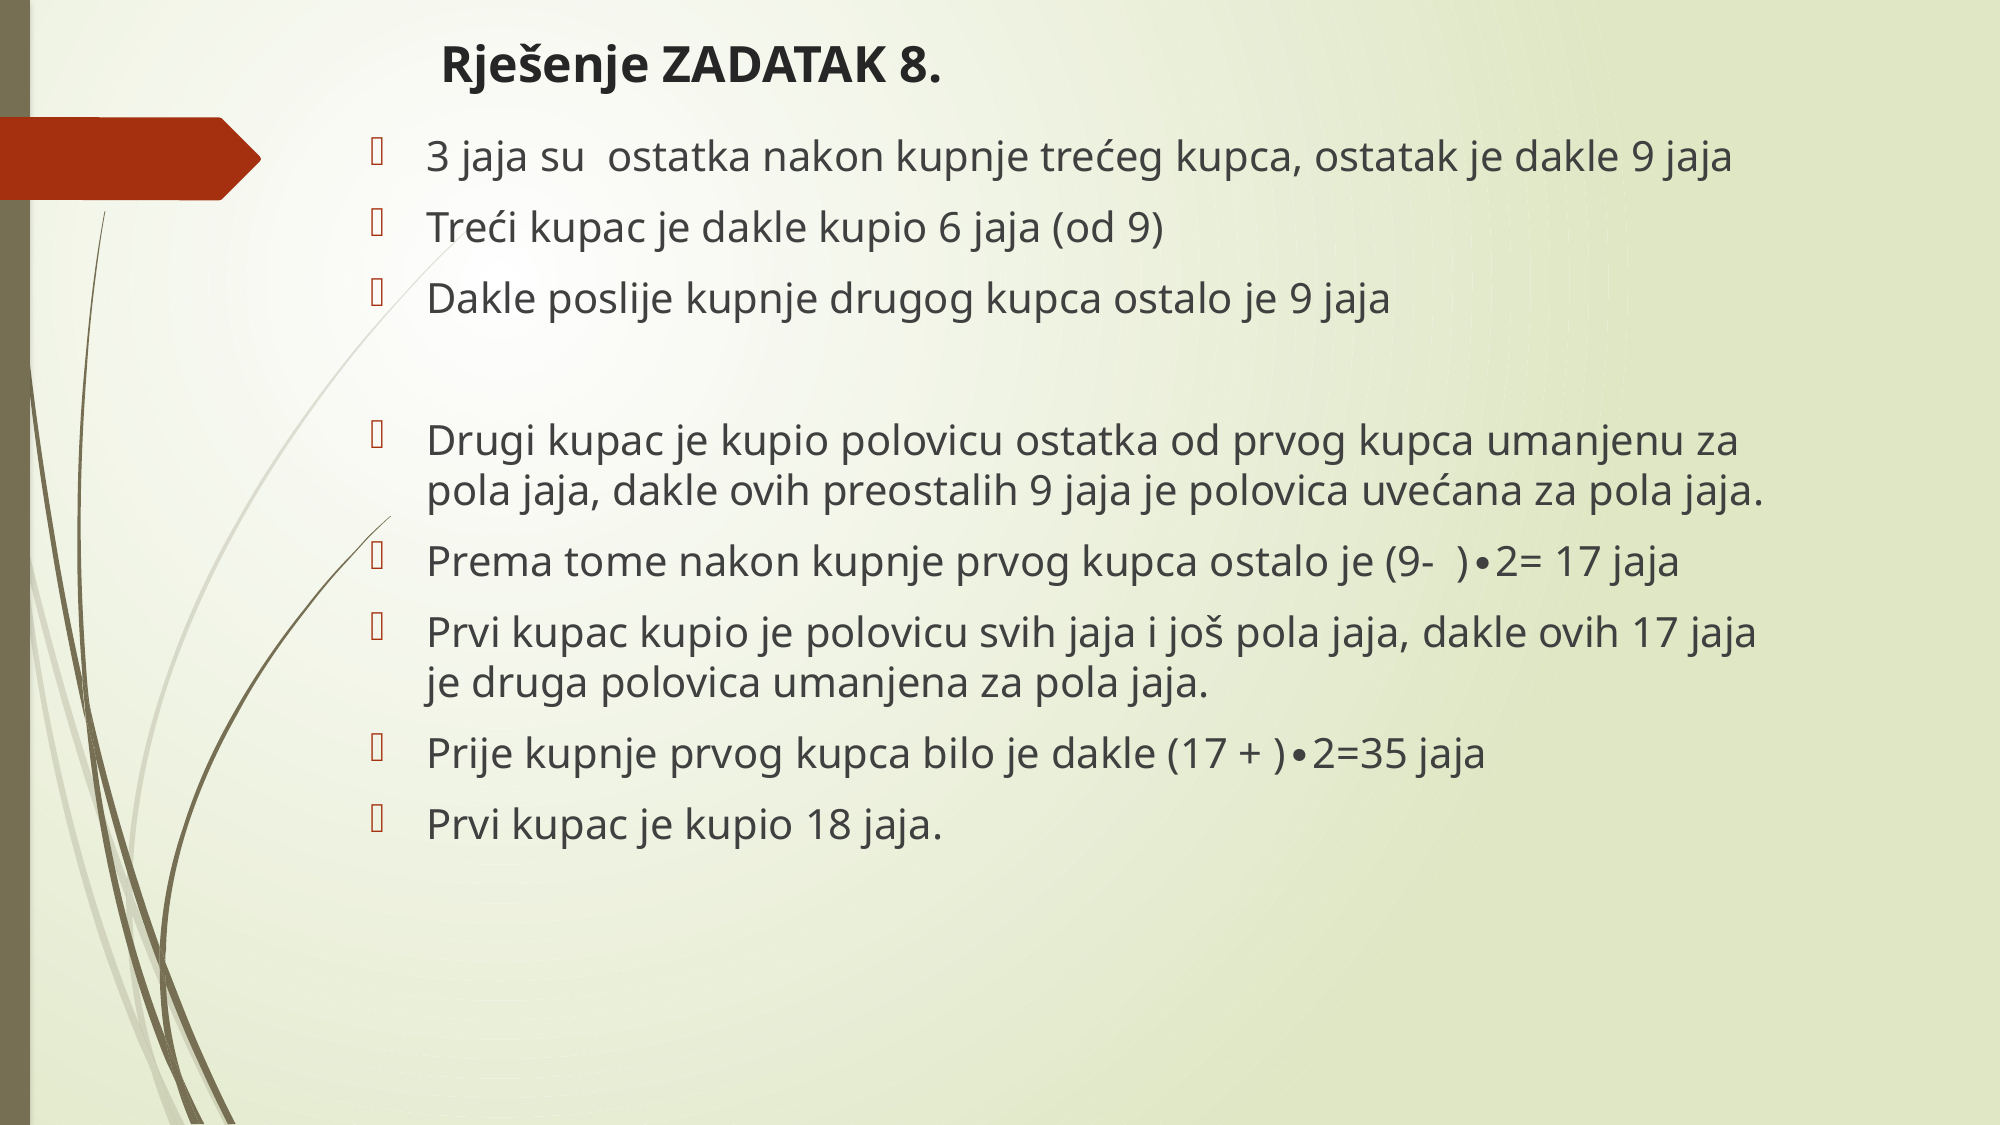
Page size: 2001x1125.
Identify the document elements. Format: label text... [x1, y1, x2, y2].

title Rješenje ZADATAK 8. [425, 24, 1888, 123]
